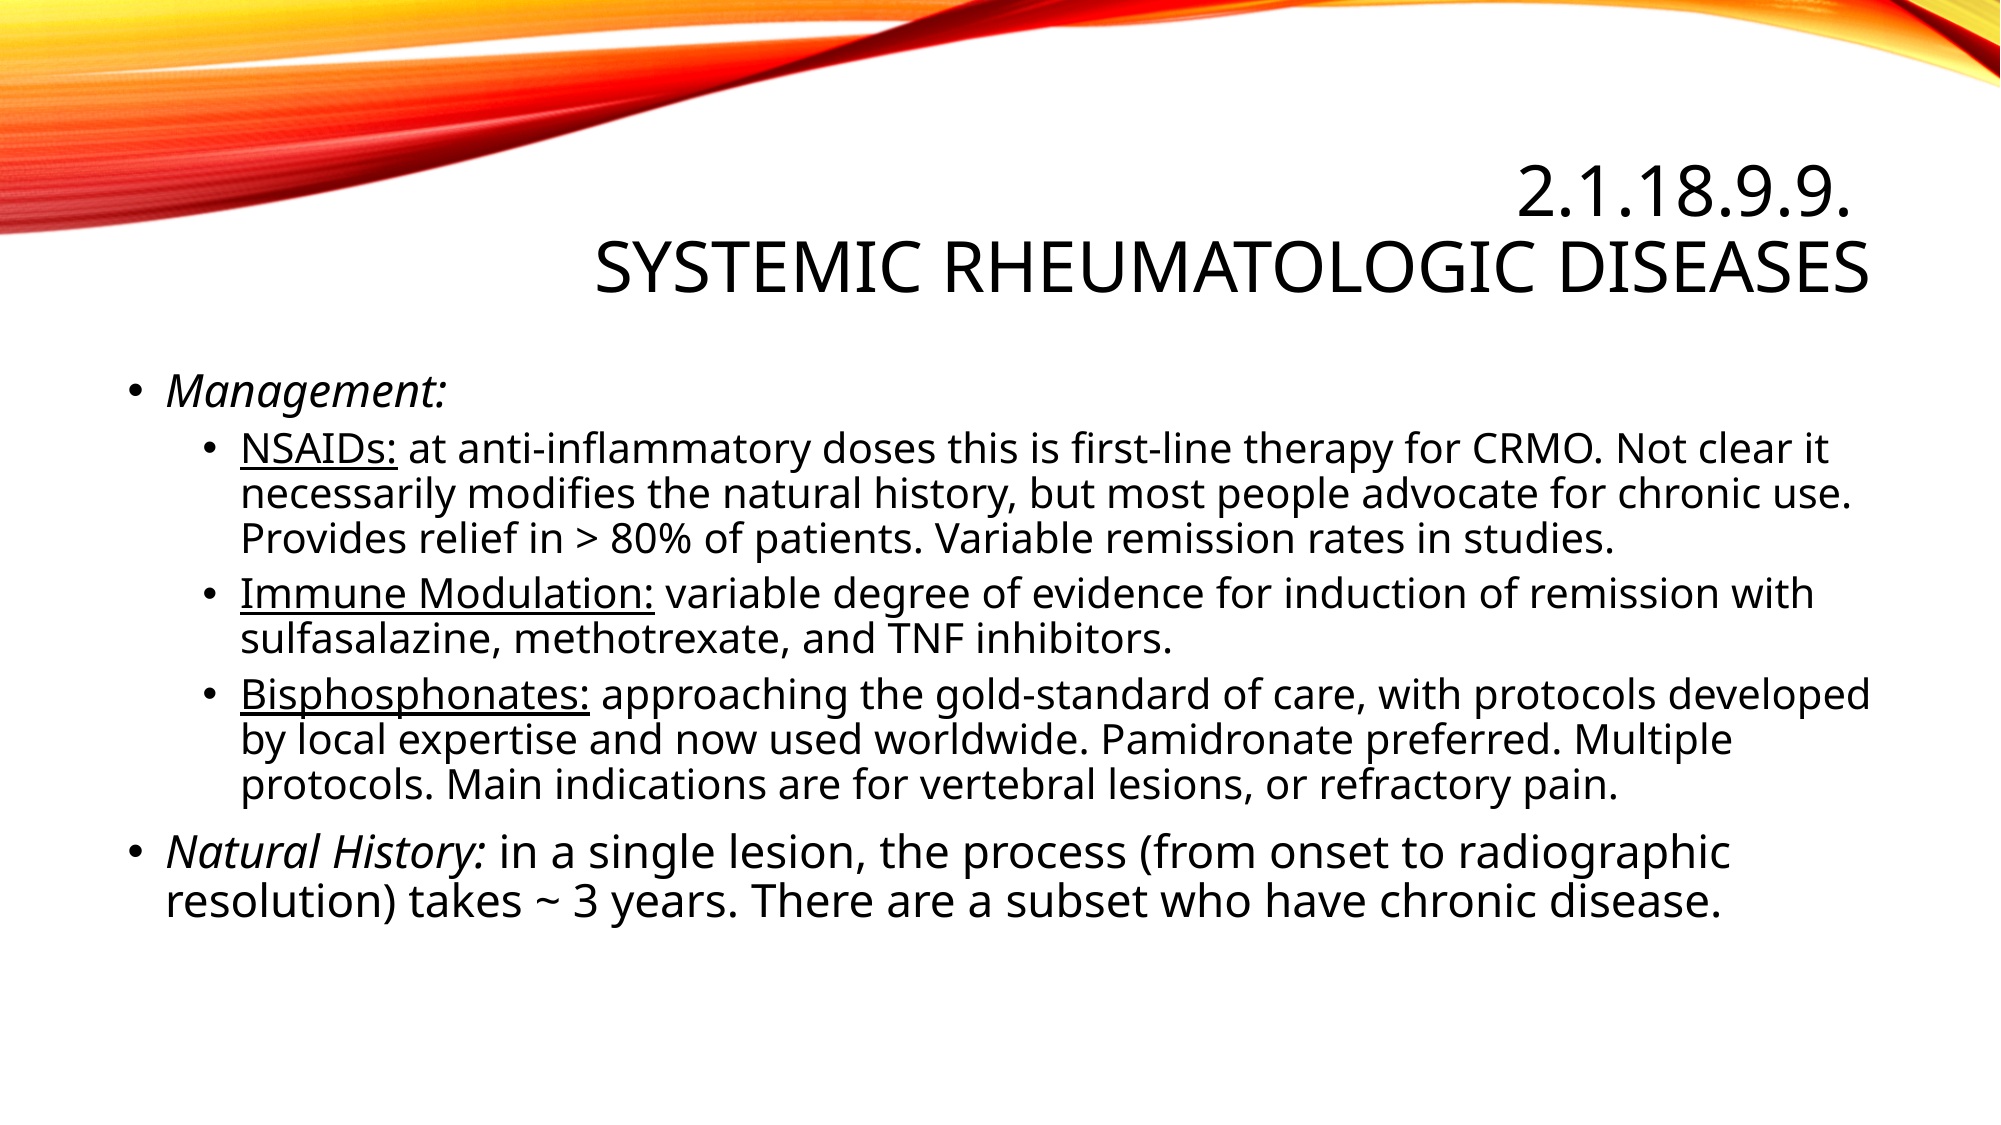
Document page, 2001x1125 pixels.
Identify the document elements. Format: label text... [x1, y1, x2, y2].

title 2.1.18.9.9. Systemic rheumatologic diseases [474, 125, 1888, 338]
picture [0, 0, 2000, 237]
list Management: NSAIDs: at anti-inflammatory doses this is first-line therapy for CRMO. Not clear it necessarily modifies the natural history, but most people advocate for chronic use. Provides relief in > 80% of patients. Variable remission rates in studies. Immune Modulation: variable degree of evidence for induction of remission with sulfasalazine, methotrexate, and TNF inhibitors. Bisphosphonates: approaching the gold-standard of care, with protocols developed by local expertise and now used worldwide. Pamidronate preferred. Multiple protocols. Main indications are for vertebral lesions, or refractory pain. Natural History: in a single lesion, the process (from onset to radiographic resolution) takes ~ 3 years. There are a subset who have chronic disease. [112, 360, 1888, 1021]
